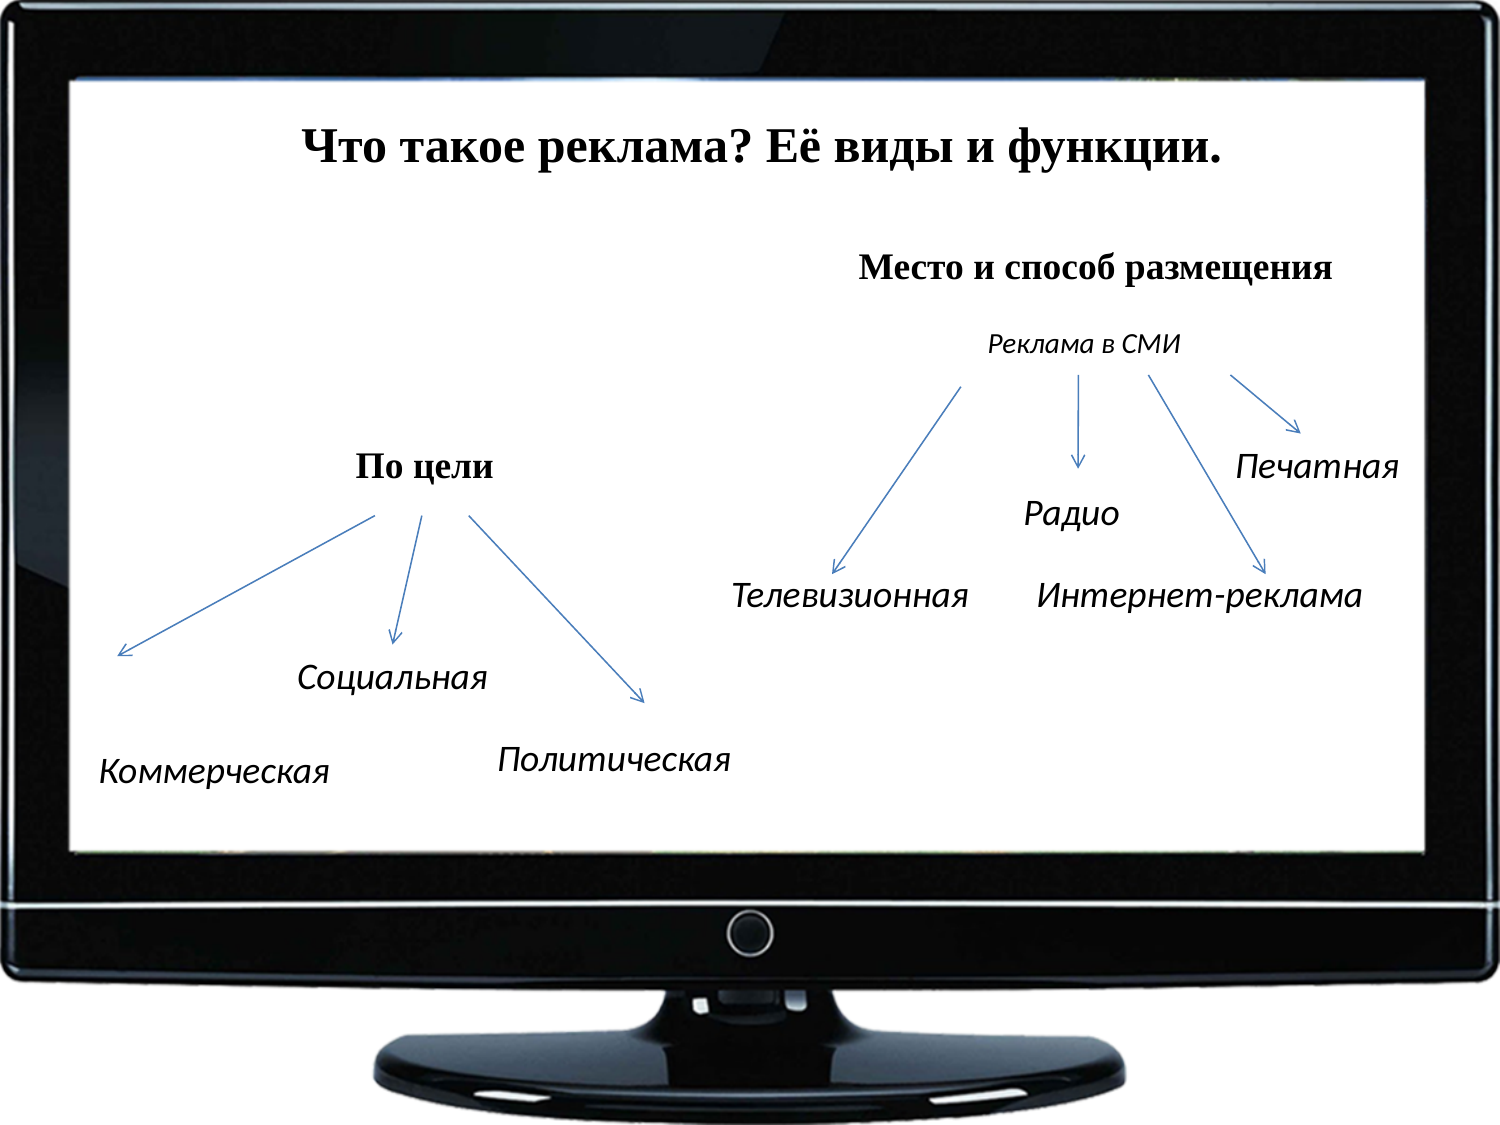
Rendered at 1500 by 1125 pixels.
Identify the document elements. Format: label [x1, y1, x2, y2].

text_box [462, 521, 651, 698]
text_box [1107, 415, 1307, 534]
text_box [342, 565, 457, 595]
text_box [116, 515, 376, 657]
picture [0, 0, 1500, 1125]
text_box [802, 415, 991, 546]
text_box [1230, 374, 1302, 414]
